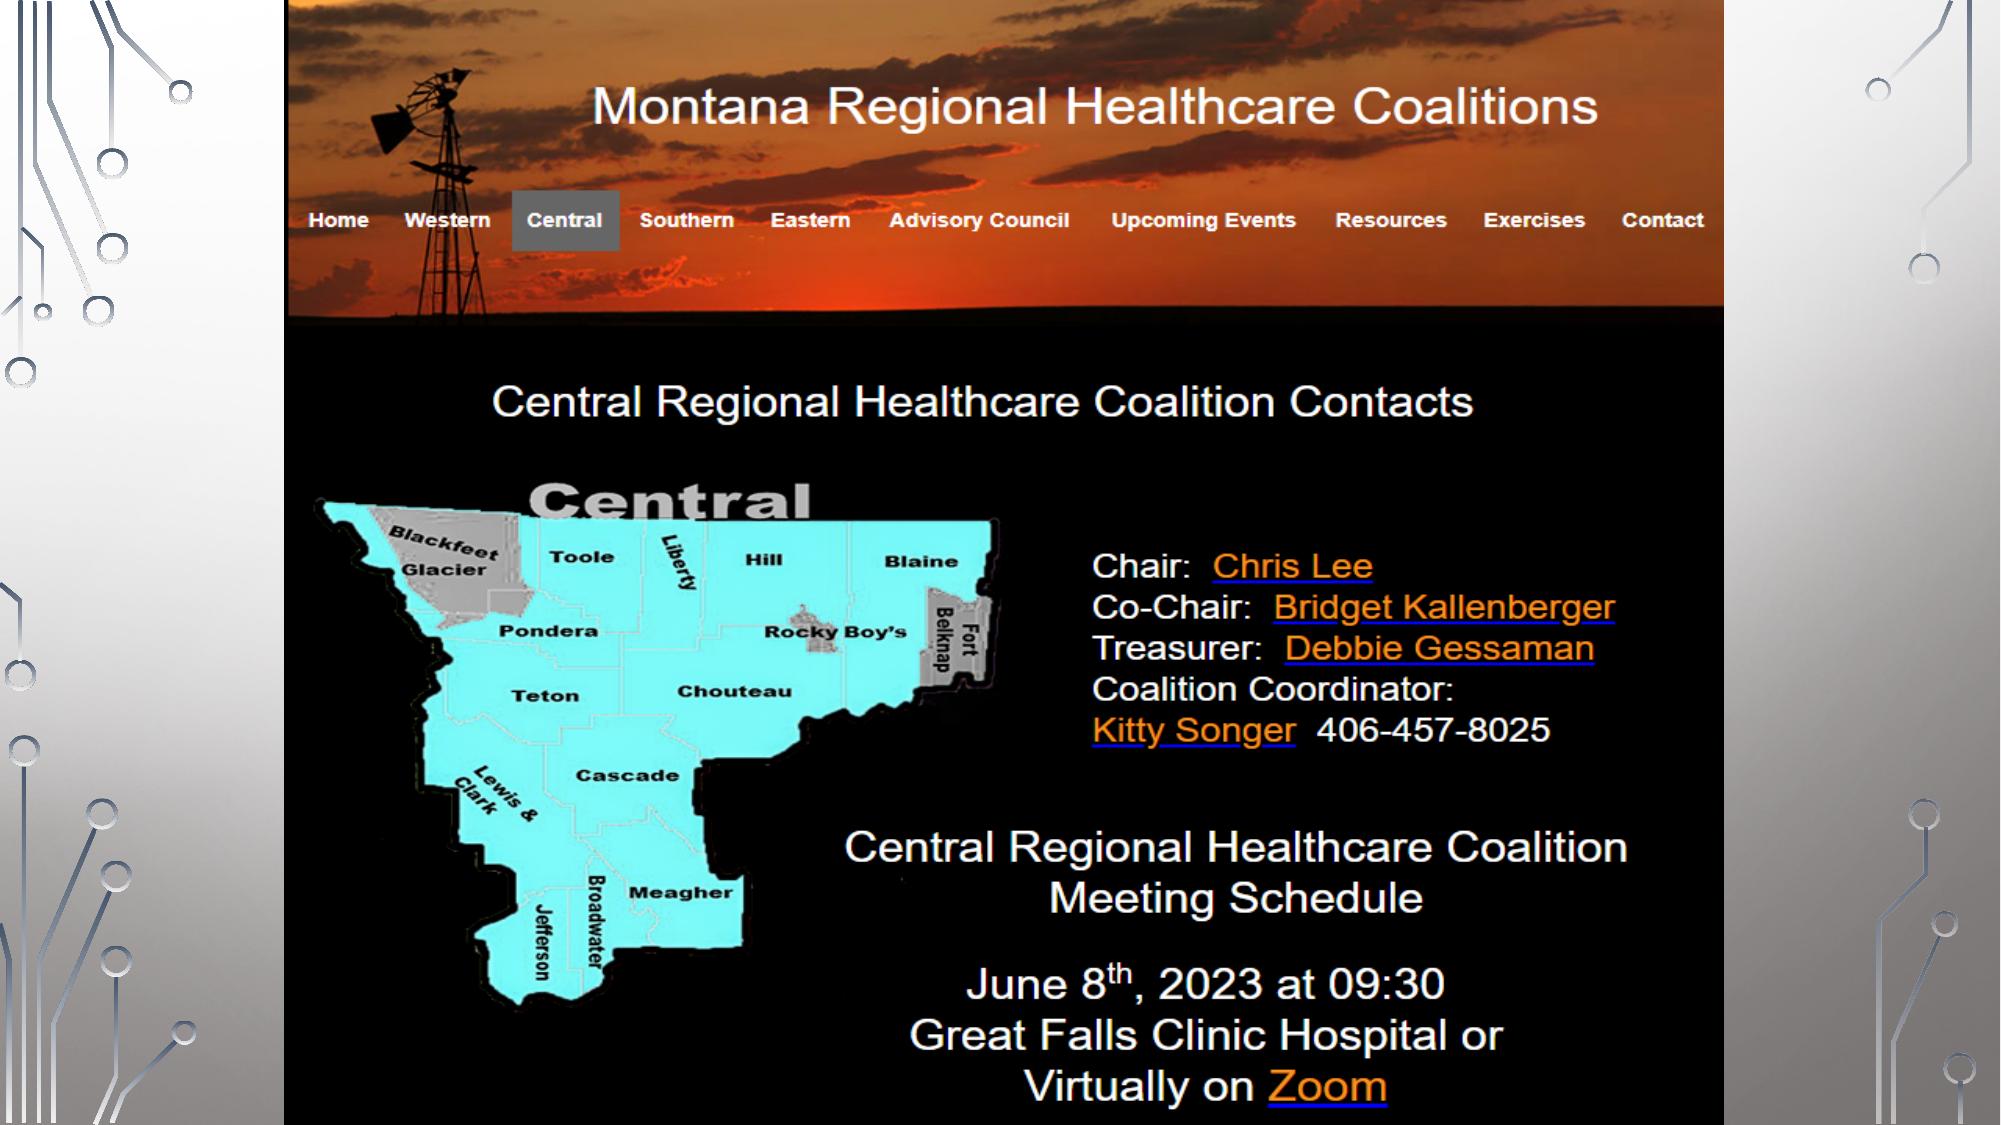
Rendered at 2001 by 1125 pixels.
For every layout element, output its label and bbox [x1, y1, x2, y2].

picture [284, 0, 1724, 1125]
